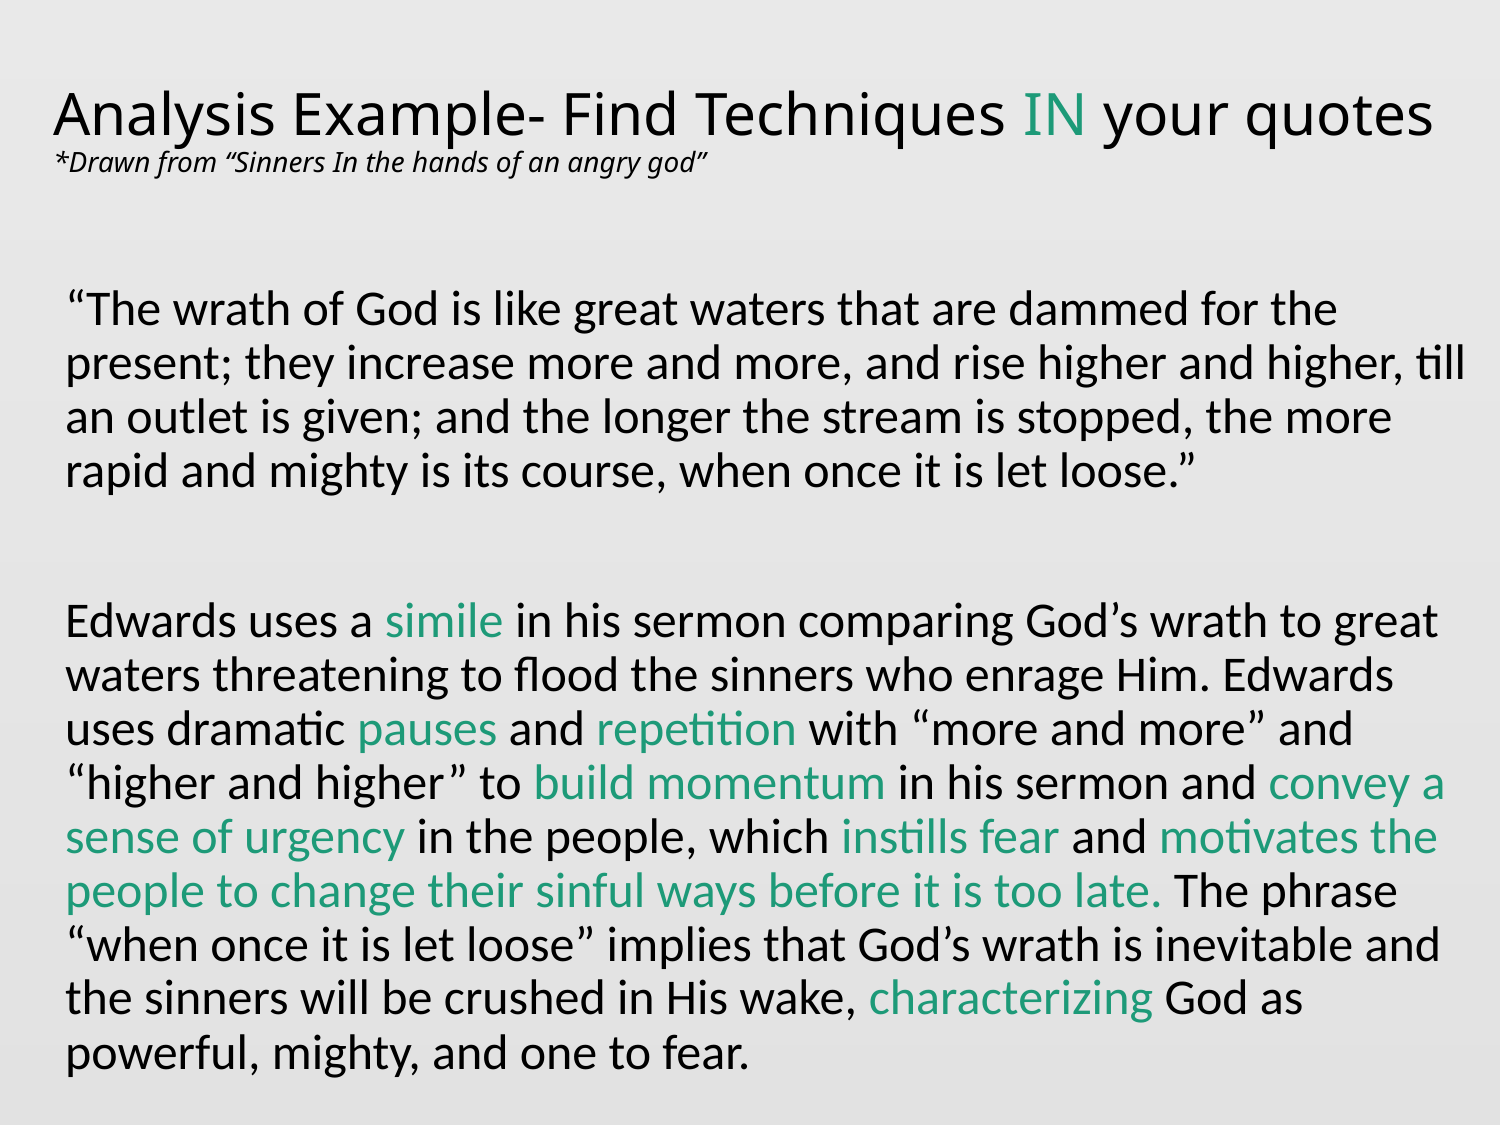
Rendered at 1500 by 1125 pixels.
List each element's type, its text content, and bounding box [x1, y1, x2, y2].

list “The wrath of God is like great waters that are dammed for the present; they increase more and more, and rise higher and higher, till an outlet is given; and the longer the stream is stopped, the more rapid and mighty is its course, when once it is let loose.” Edwards uses a simile in his sermon comparing God’s wrath to great waters threatening to flood the sinners who enrage Him. Edwards uses dramatic pauses and repetition with “more and more” and “higher and higher” to build momentum in his sermon and convey a sense of urgency in the people, which instills fear and motivates the people to change their sinful ways before it is too late. The phrase “when once it is let loose” implies that God’s wrath is inevitable and the sinners will be crushed in His wake, characterizing God as powerful, mighty, and one to fear. [50, 275, 1500, 1088]
title Analysis Example- Find Techniques IN your quotes *Drawn from “Sinners In the hands of an angry god” [38, 50, 1464, 214]
